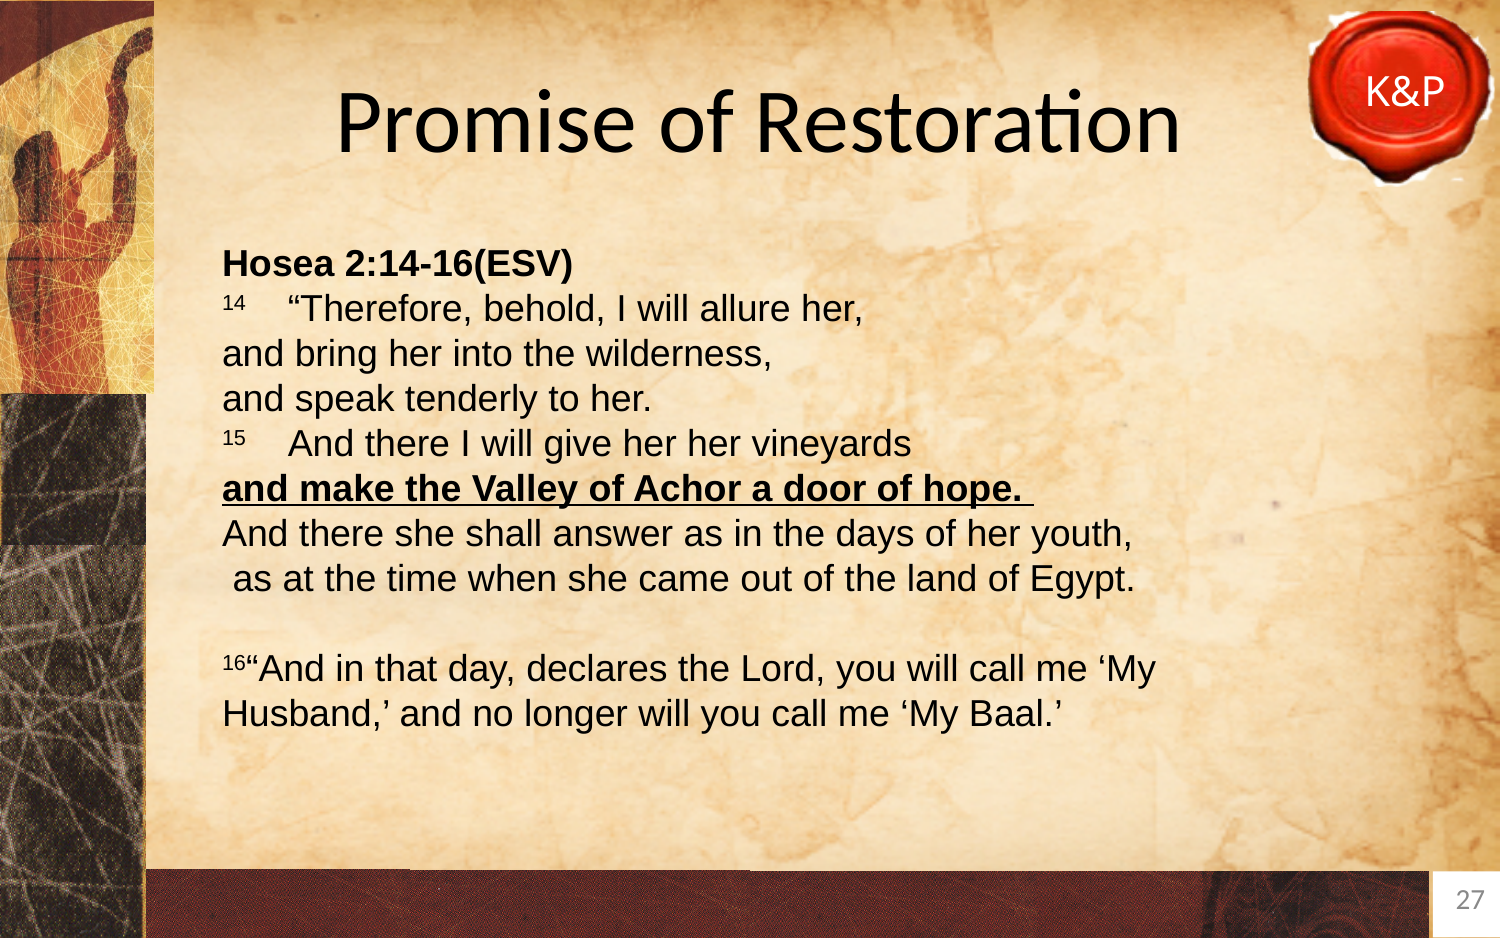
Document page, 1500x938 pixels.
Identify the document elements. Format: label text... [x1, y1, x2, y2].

picture [0, 0, 1500, 938]
title Promise of Restoration [228, 37, 1291, 194]
text_box Hosea 2:14-16(ESV) 14 “Therefore, behold, I will allure her, and bring her into the wilderness, and speak tenderly to her. 15 And there I will give her her vineyards and make the Valley of Achor a door of hope. And there she shall answer as in the days of her youth, as at the time when she came out of the land of Egypt. 16“And in that day, declares the Lord, you will call me ‘My Husband,’ and no longer will you call me ‘My Baal.’ [207, 232, 1237, 787]
